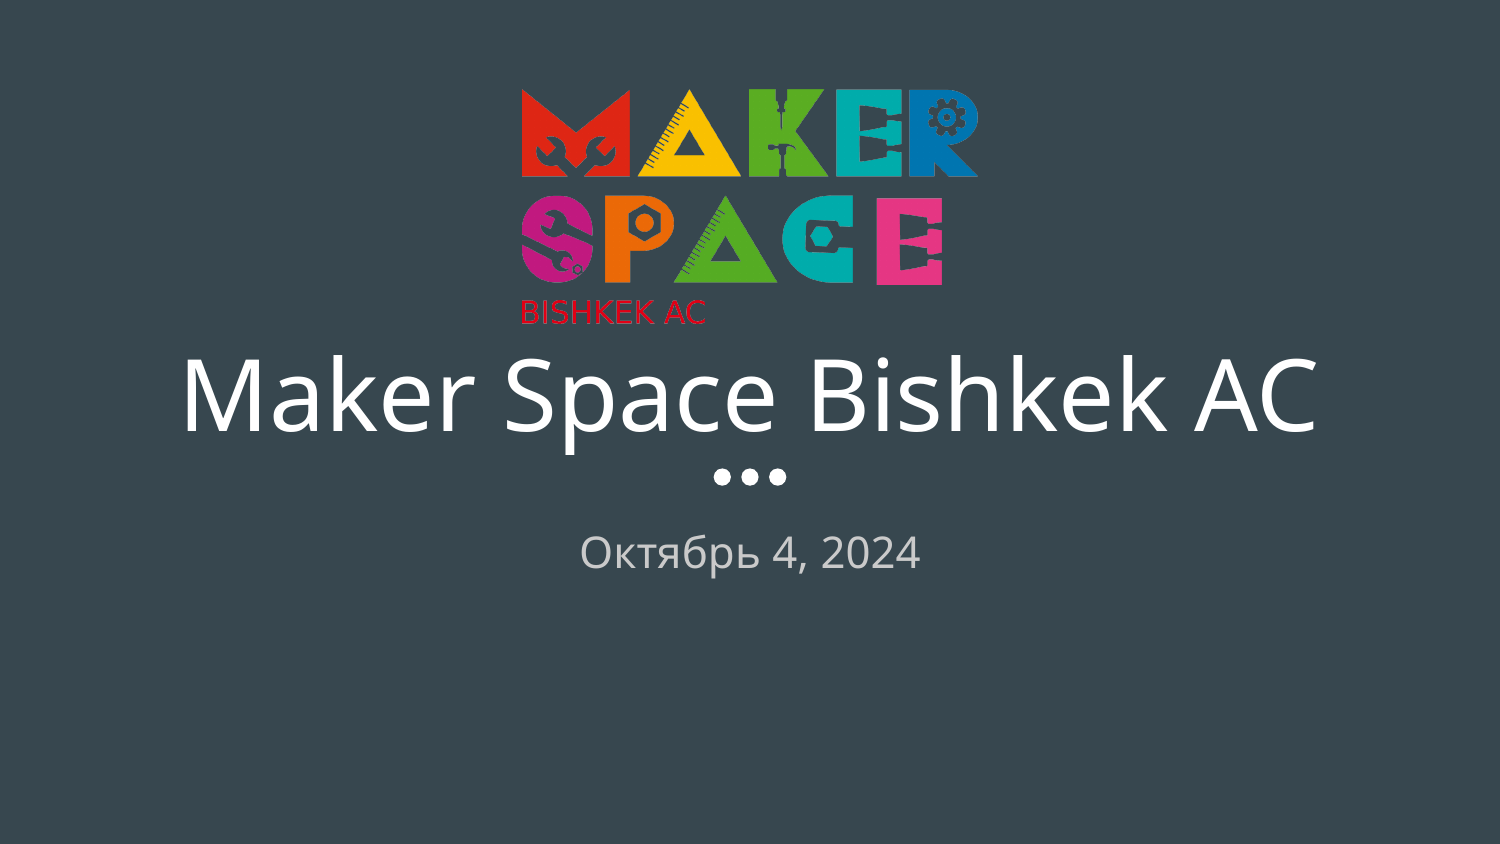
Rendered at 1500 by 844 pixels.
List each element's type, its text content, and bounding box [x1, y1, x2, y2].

subtitle Октябрь 4, 2024 [110, 506, 1390, 637]
title Maker Space Bishkek AC [110, 191, 1390, 476]
picture [521, 88, 979, 324]
